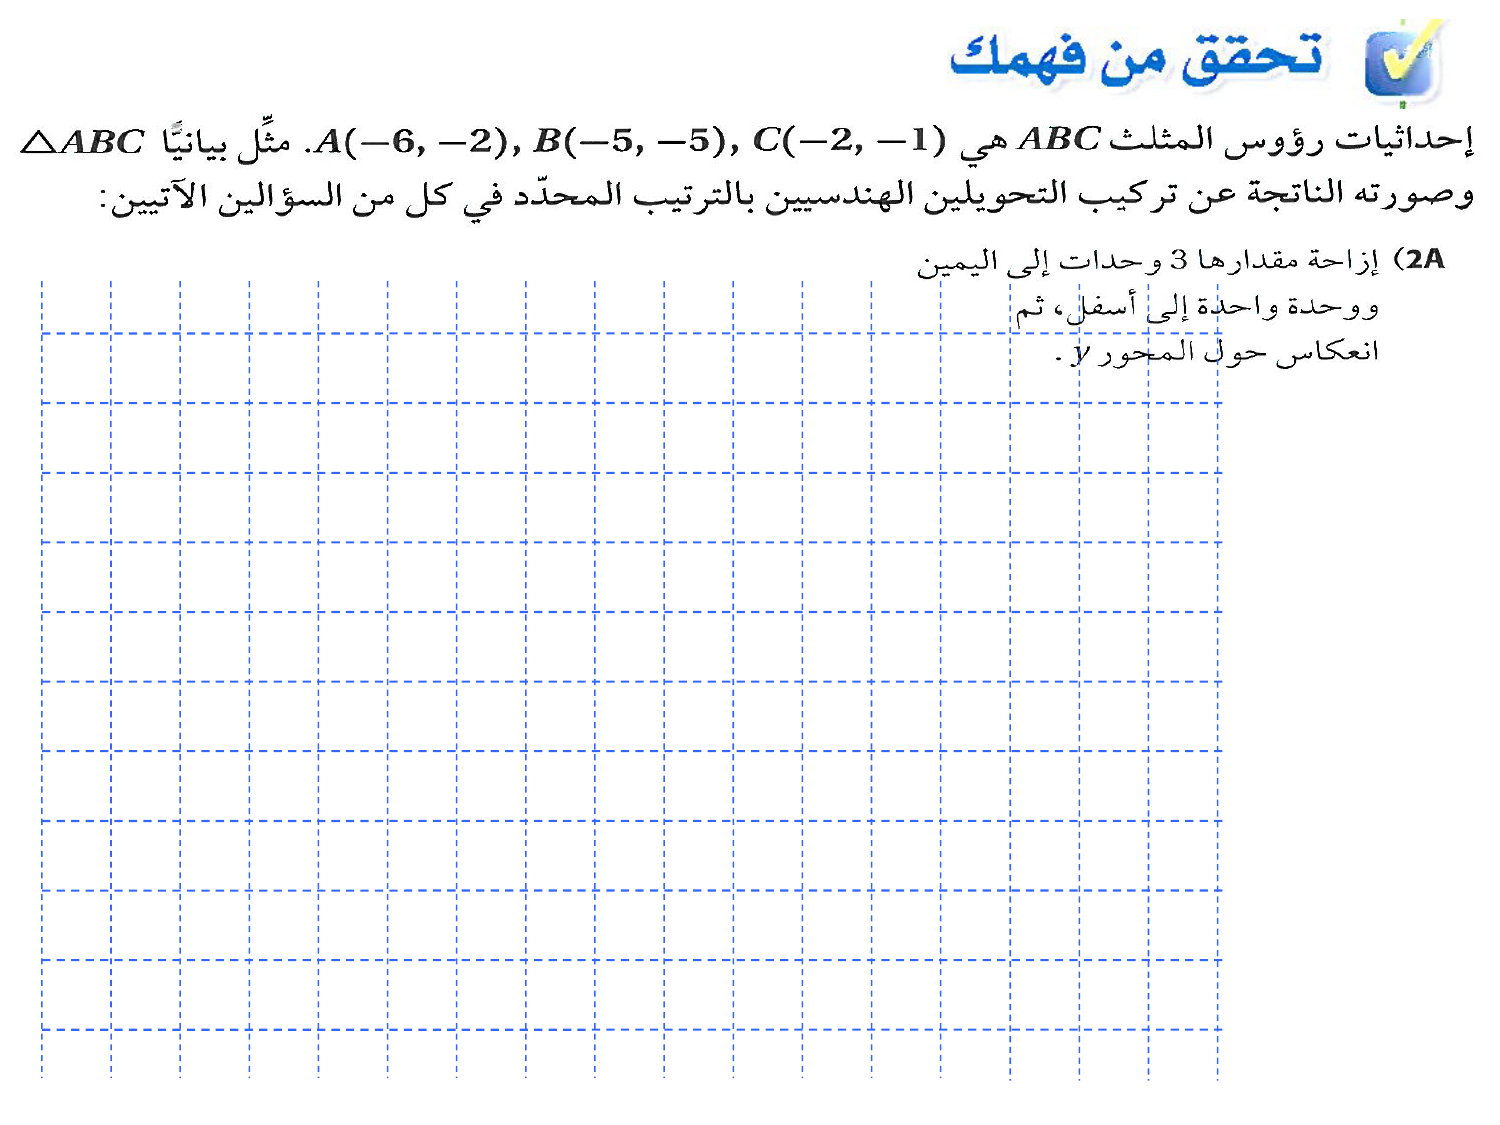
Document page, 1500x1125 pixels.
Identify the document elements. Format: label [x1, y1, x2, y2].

picture [938, 18, 1456, 109]
text_box [40, 280, 1223, 1081]
picture [0, 113, 1500, 374]
